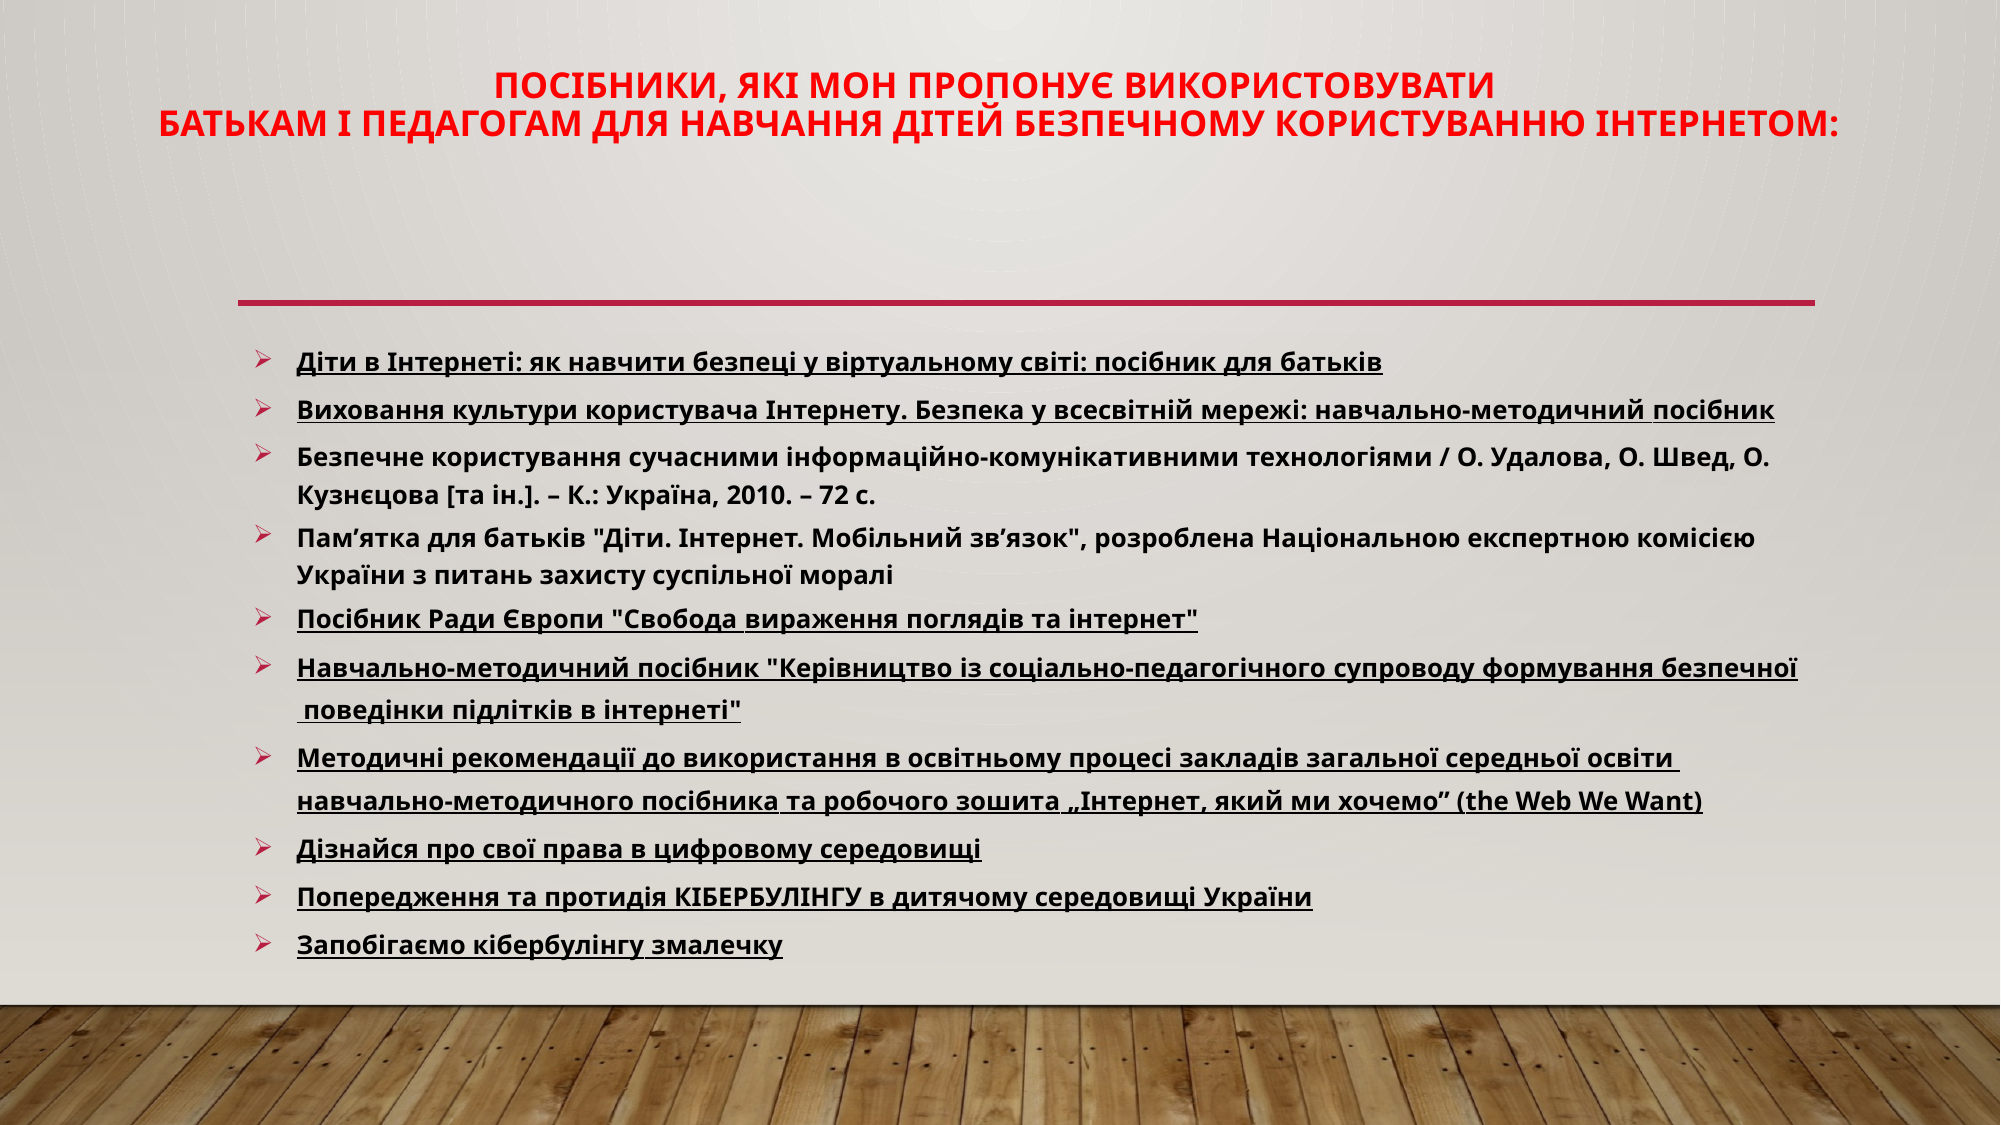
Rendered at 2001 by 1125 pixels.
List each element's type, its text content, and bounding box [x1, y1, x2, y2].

title ПОСІБНИКИ, ЯКІ МОН ПРОПОНУЄ ВИКОРИСТОВУВАТИ БАТЬКАМ І ПЕДАГОГАМ ДЛЯ НАВЧАННЯ ДІТЕЙ БЕЗПЕЧНОМУ КОРИСТУВАННЮ ІНТЕРНЕТОМ: [137, 59, 1863, 250]
picture [0, 1005, 2000, 1125]
list Діти в Інтернеті: як навчити безпеці у віртуальному світі: посібник для батьків Виховання культури користувача Інтернету. Безпека у всесвітній мережі: навчально-методичний посібник Безпечне користування сучасними інформаційно-комунікативними технологіями / О. Удалова, О. Швед, О. Кузнєцова [та ін.]. – К.: Україна, 2010. – 72 с. Пам’ятка для батьків "Діти. Інтернет. Мобільний зв’язок", розроблена Національною експертною комісією України з питань захисту суспільної моралі Посібник Ради Європи "Свобода вираження поглядів та інтернет" Навчально-методичний посібник "Керівництво із соціально-педагогічного супроводу формування безпечної поведінки підлітків в інтернеті" Методичні рекомендації до використання в освітньому процесі закладів загальної середньої освіти навчально-методичного посібника та робочого зошита „Інтернет, який ми хочемоˮ (the Web We Want) Дізнайся про свої права в цифровому середовищі Попередження та протидія КІБЕРБУЛІНГУ в дитячому середовищі України Запобігаємо кібербулінгу змалечку [238, 330, 1814, 1032]
